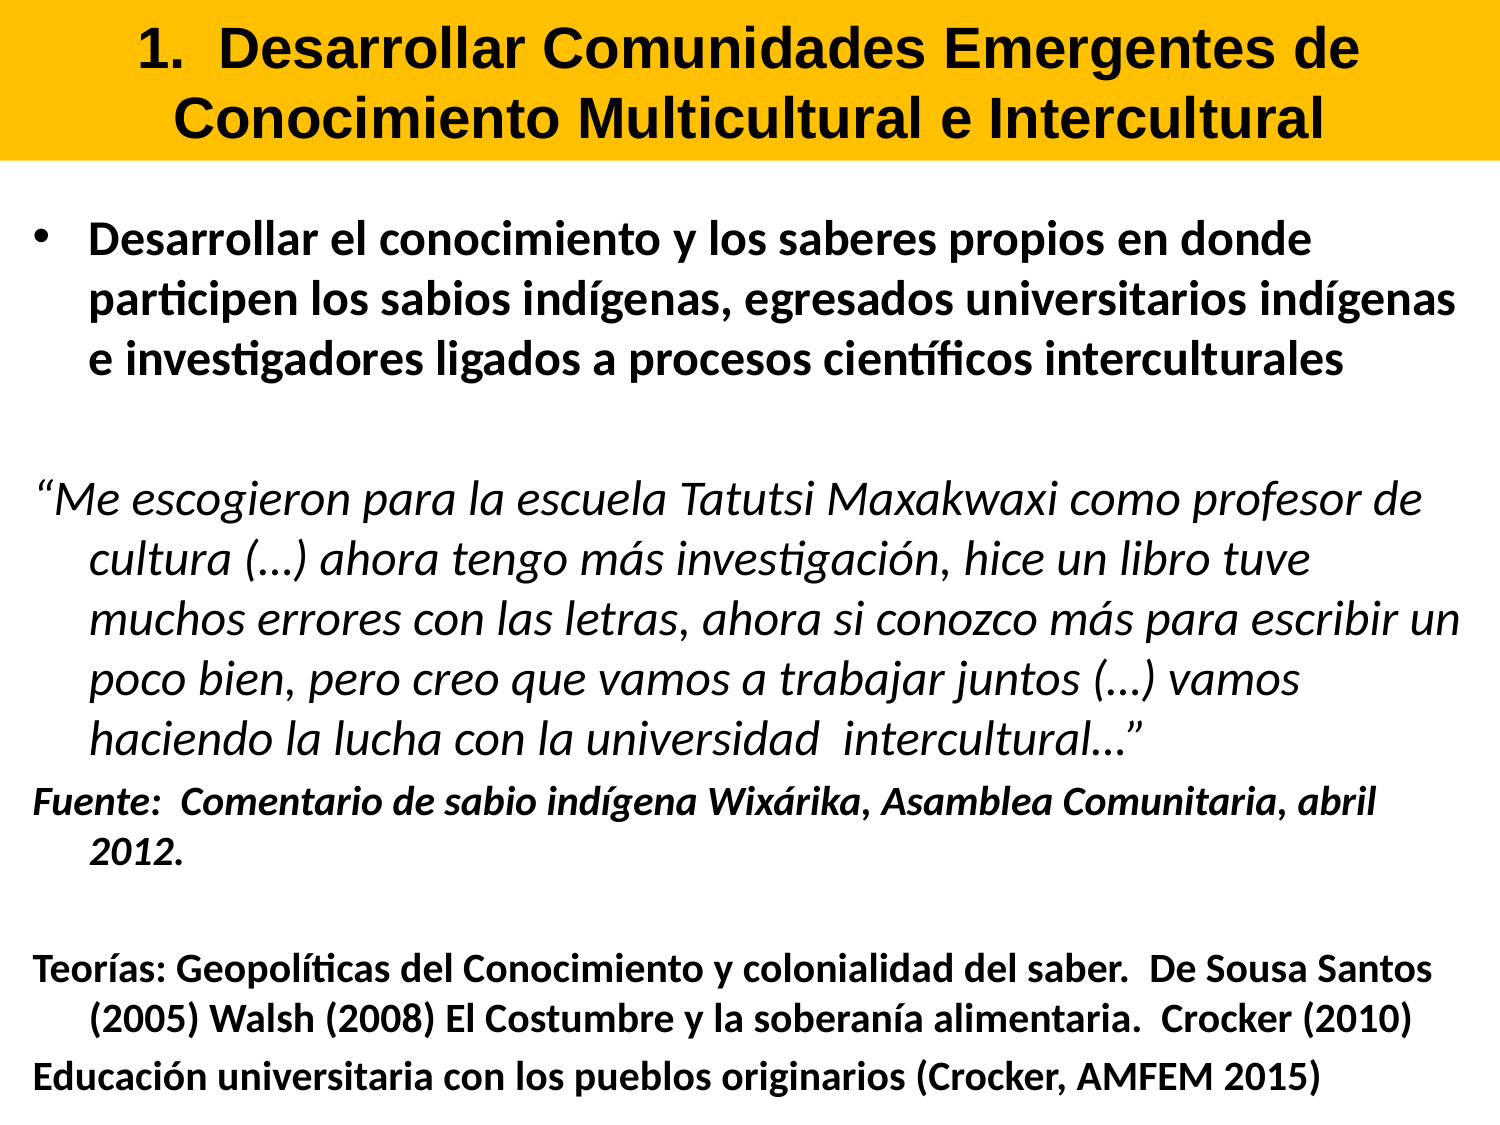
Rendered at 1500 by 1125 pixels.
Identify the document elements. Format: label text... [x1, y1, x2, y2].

list Desarrollar el conocimiento y los saberes propios en donde participen los sabios indígenas, egresados universitarios indígenas e investigadores ligados a procesos científicos interculturales “Me escogieron para la escuela Tatutsi Maxakwaxi como profesor de cultura (…) ahora tengo más investigación, hice un libro tuve muchos errores con las letras, ahora si conozco más para escribir un poco bien, pero creo que vamos a trabajar juntos (…) vamos haciendo la lucha con la universidad intercultural…” Fuente: Comentario de sabio indígena Wixárika, Asamblea Comunitaria, abril 2012. Teorías: Geopolíticas del Conocimiento y colonialidad del saber. De Sousa Santos (2005) Walsh (2008) El Costumbre y la soberanía alimentaria. Crocker (2010) Educación universitaria con los pueblos originarios (Crocker, AMFEM 2015) [17, 197, 1483, 941]
text_box 1. Desarrollar Comunidades Emergentes de Conocimiento Multicultural e Intercultural [0, 0, 1500, 161]
